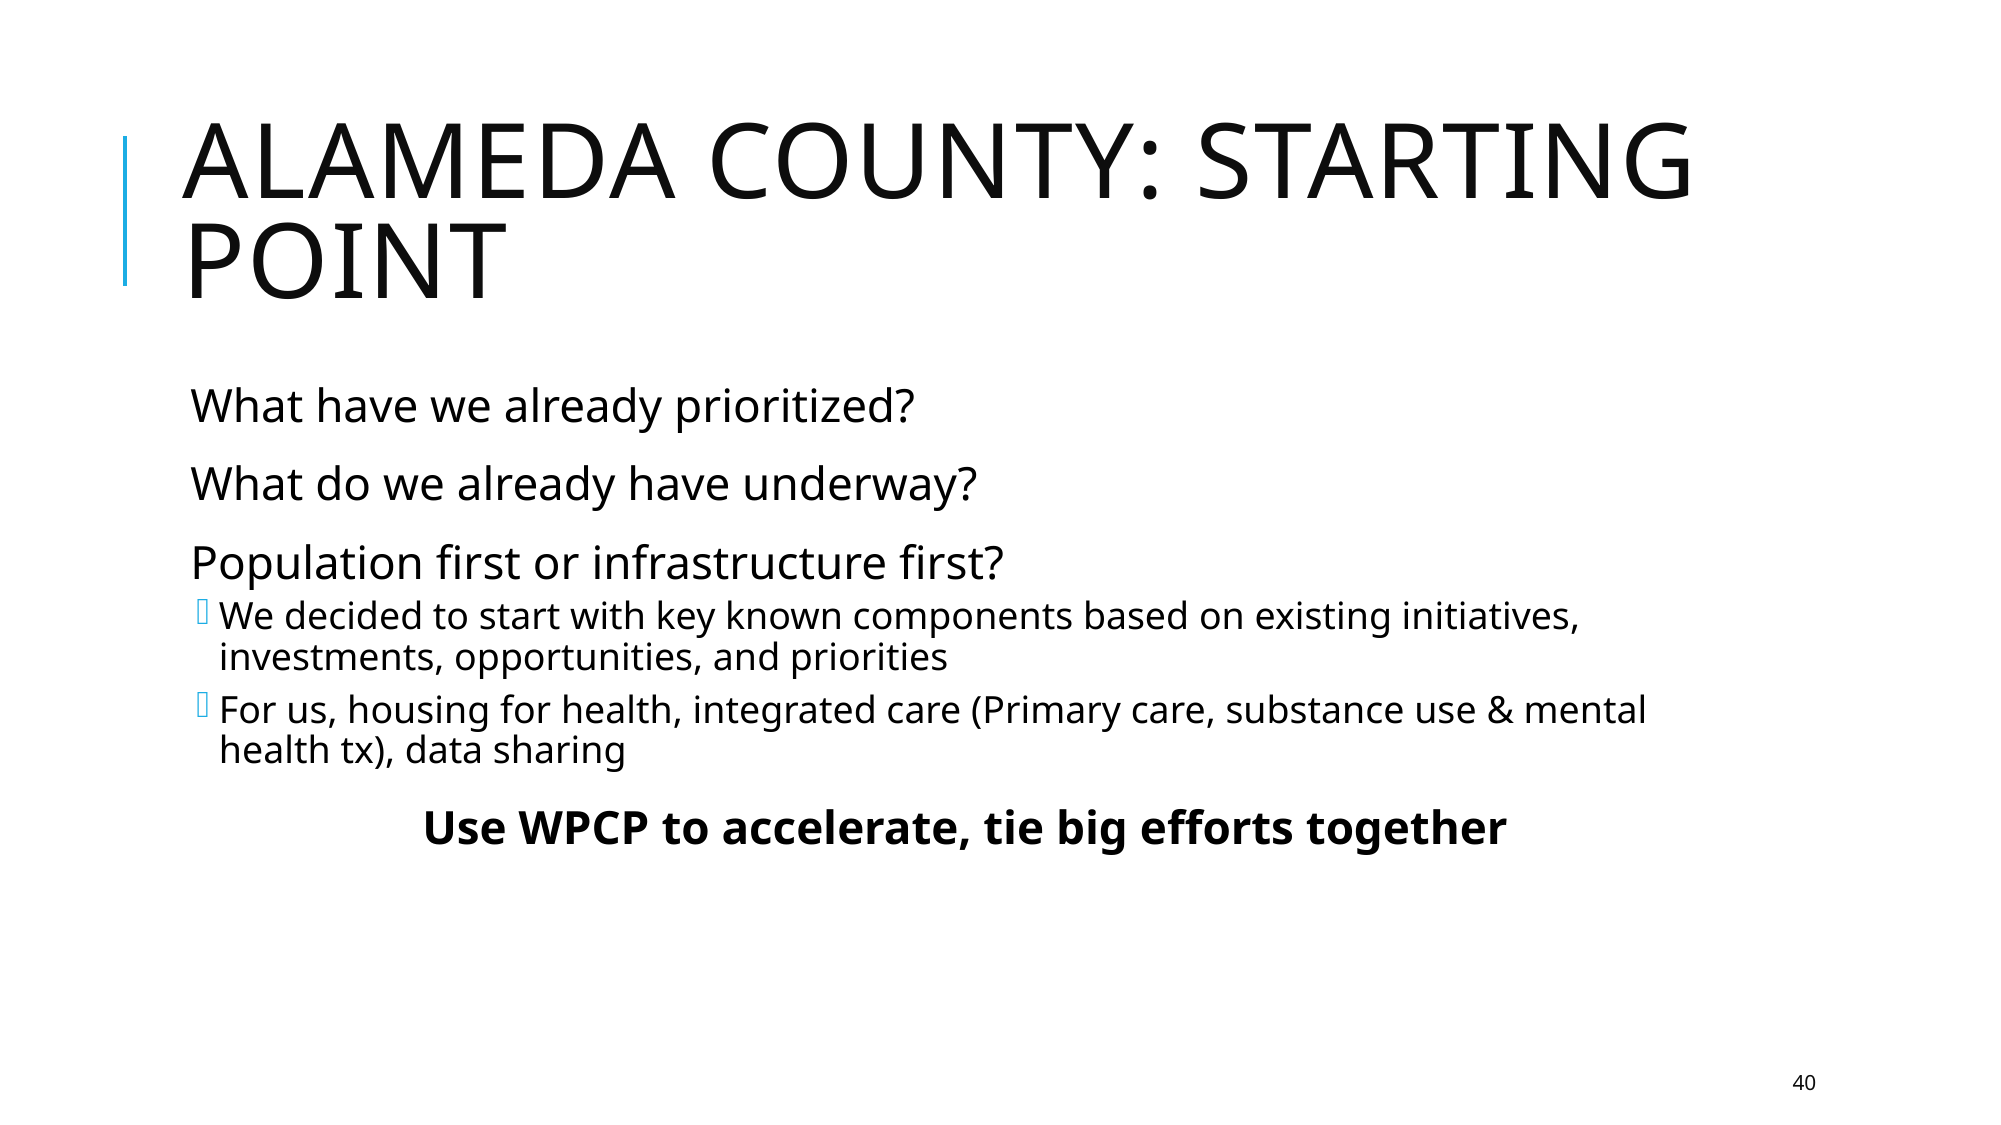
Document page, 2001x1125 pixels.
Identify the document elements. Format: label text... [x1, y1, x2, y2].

list What have we already prioritized? What do we already have underway? Population first or infrastructure first? We decided to start with key known components based on existing initiatives, investments, opportunities, and priorities For us, housing for health, integrated care (Primary care, substance use & mental health tx), data sharing Use WPCP to accelerate, tie big efforts together [168, 375, 1763, 1035]
slide_number 40 [1777, 1061, 1938, 1107]
title Alameda County: Starting Point [168, 96, 1763, 342]
